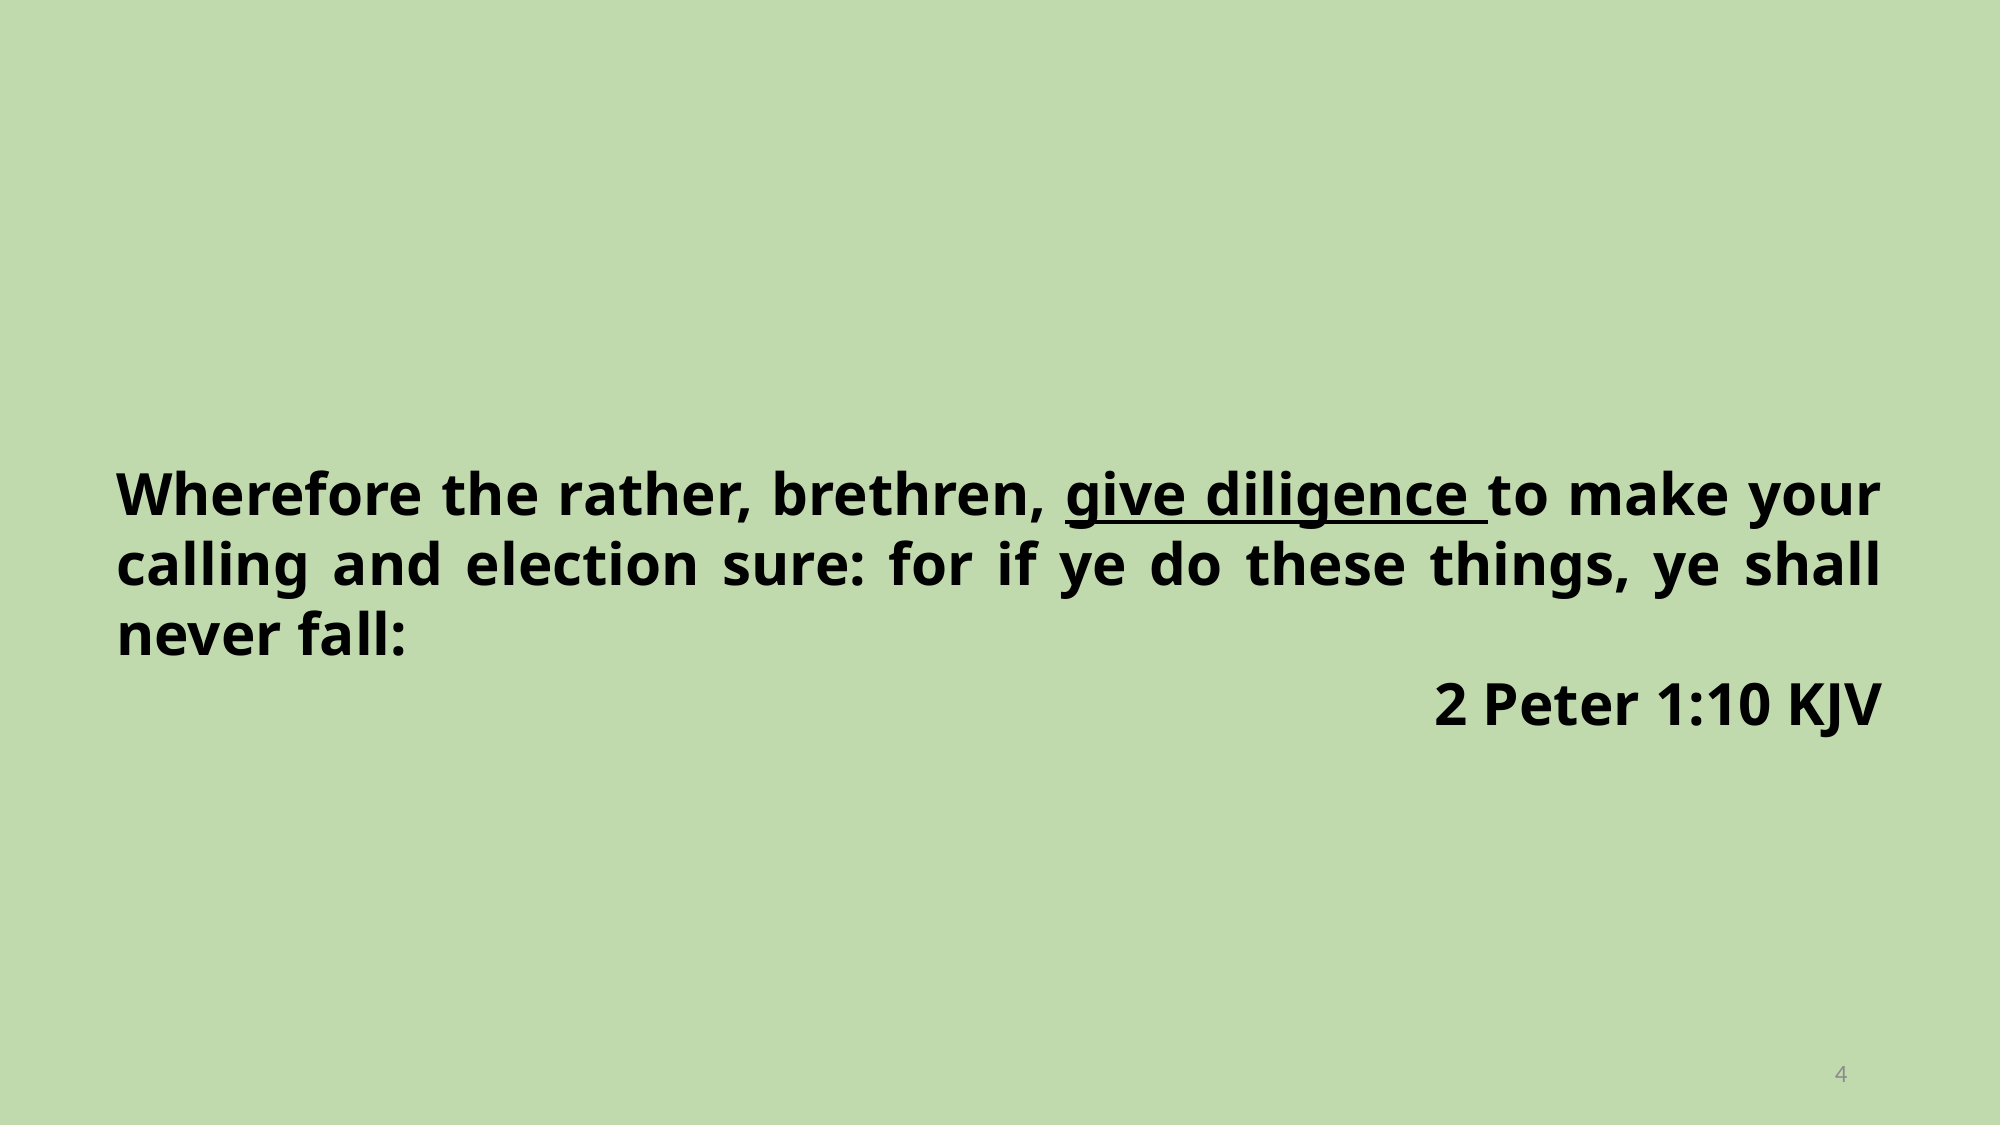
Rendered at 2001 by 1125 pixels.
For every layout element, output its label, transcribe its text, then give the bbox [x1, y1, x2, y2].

slide_number 4 [1412, 1042, 1863, 1103]
text_box Wherefore the rather, brethren, give diligence to make your calling and election sure: for if ye do these things, ye shall never fall: 2 Peter 1:10 KJV [101, 449, 1898, 745]
